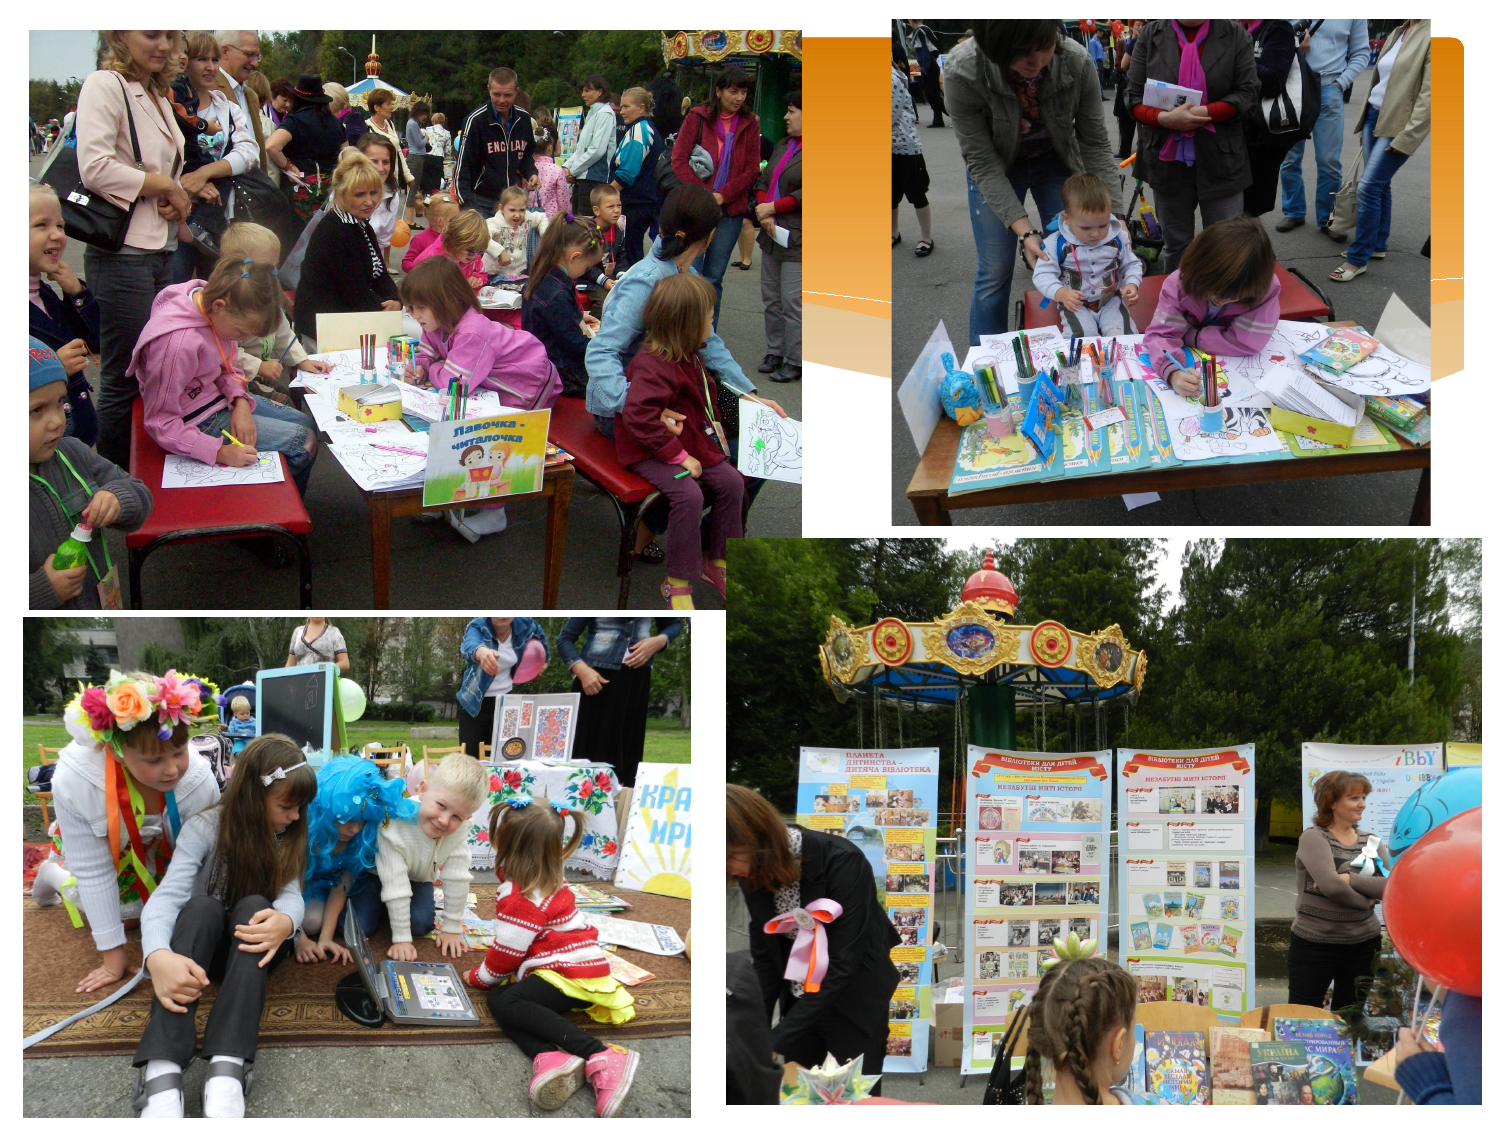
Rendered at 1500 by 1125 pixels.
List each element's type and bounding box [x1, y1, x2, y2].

picture [891, 18, 1431, 526]
picture [29, 30, 802, 610]
list [726, 538, 1482, 1106]
picture [23, 616, 692, 1118]
